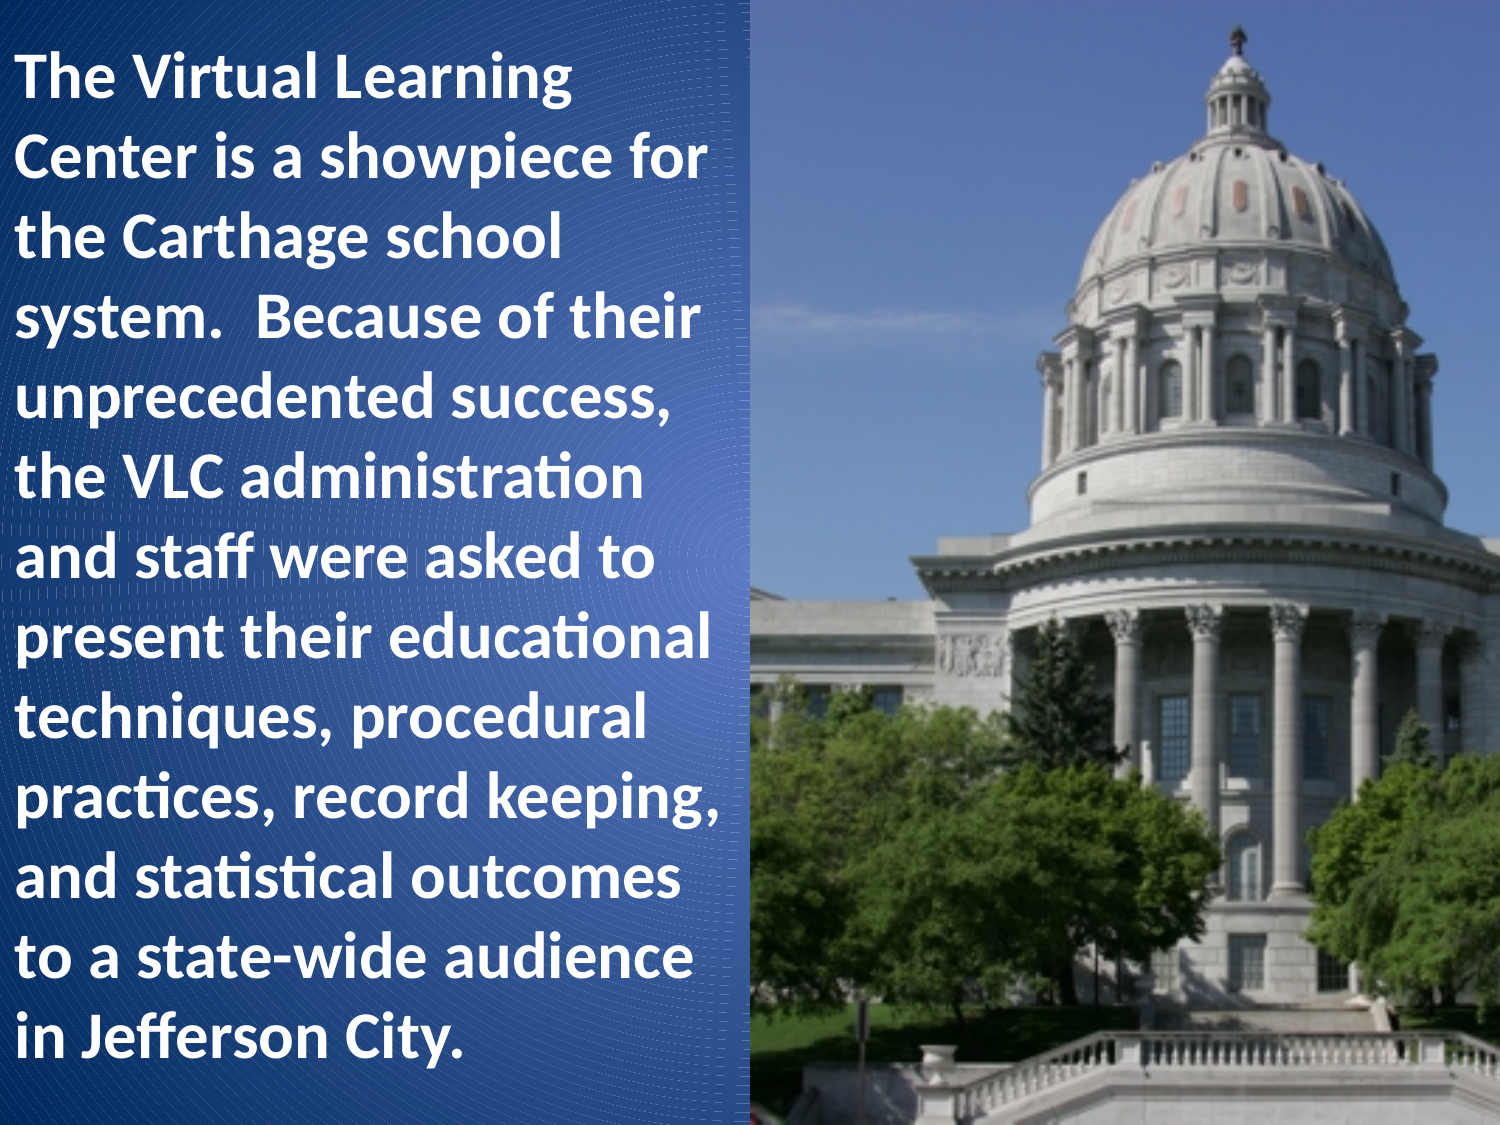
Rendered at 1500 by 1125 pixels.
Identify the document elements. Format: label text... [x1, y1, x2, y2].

text_box The Virtual Learning Center is a showpiece for the Carthage school system. Because of their unprecedented success, the VLC administration and staff were asked to present their educational techniques, procedural practices, record keeping, and statistical outcomes to a state-wide audience in Jefferson City. [0, 24, 738, 1080]
picture [749, 0, 1500, 1125]
